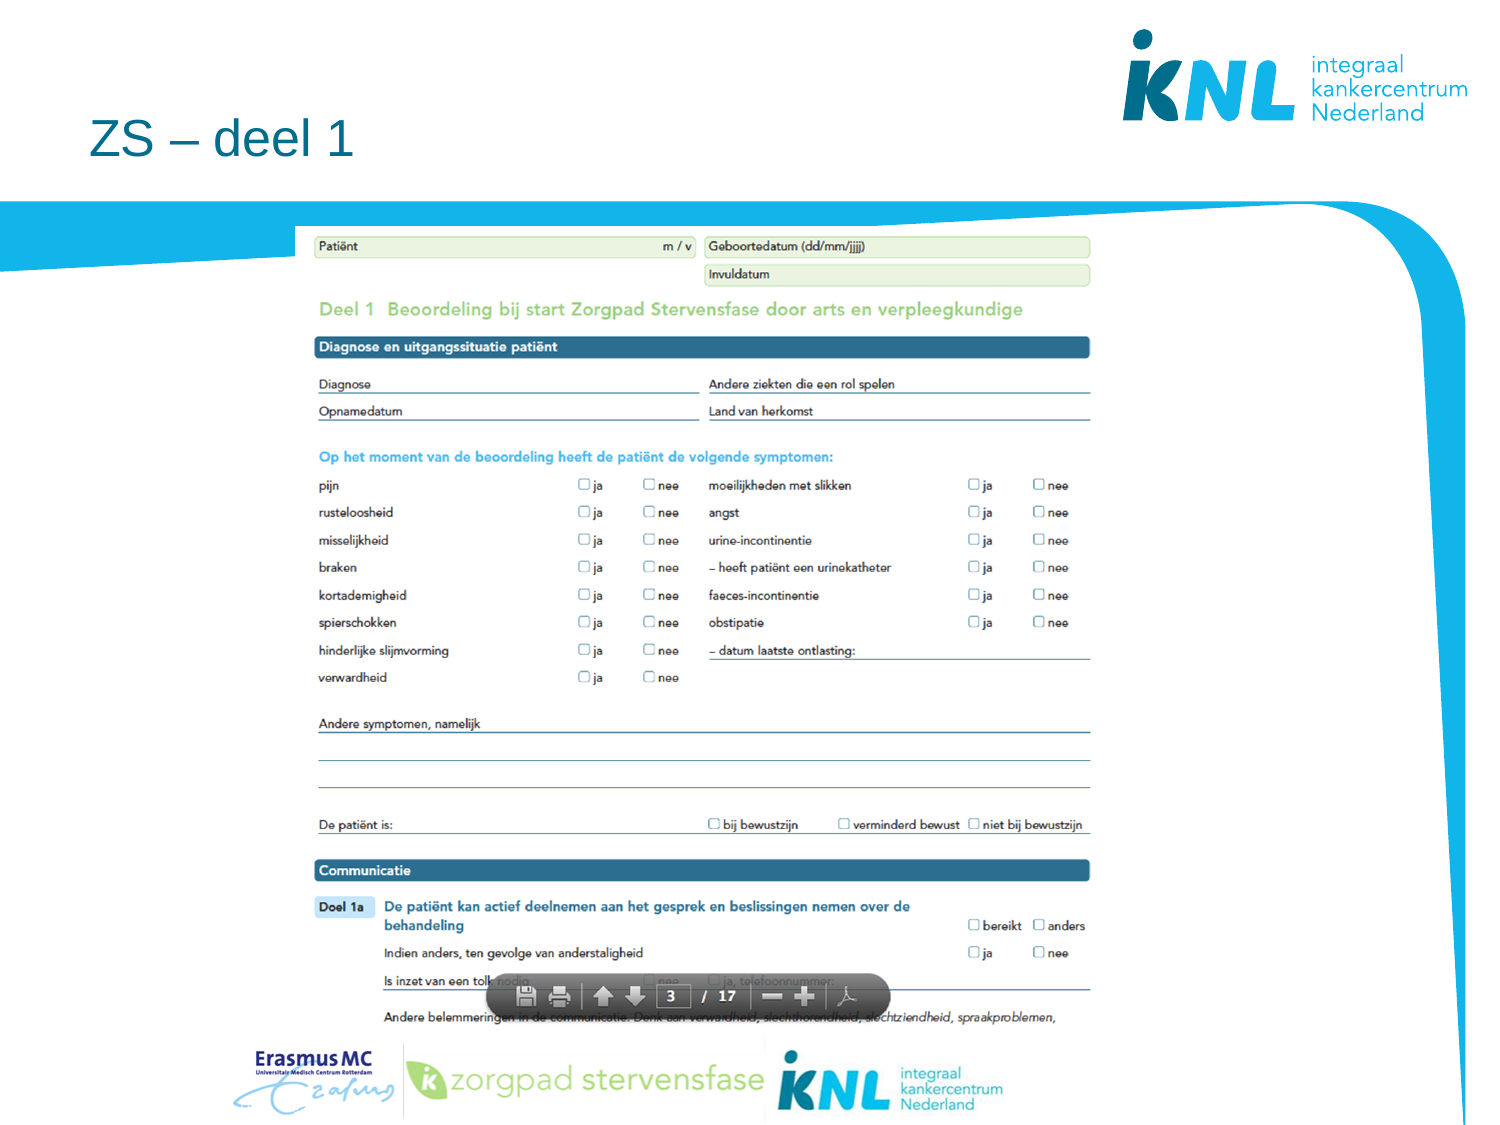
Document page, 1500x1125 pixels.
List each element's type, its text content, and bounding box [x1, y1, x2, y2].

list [294, 226, 1129, 1025]
picture [226, 1036, 1015, 1124]
title ZS – deel 1 [77, 42, 1075, 168]
